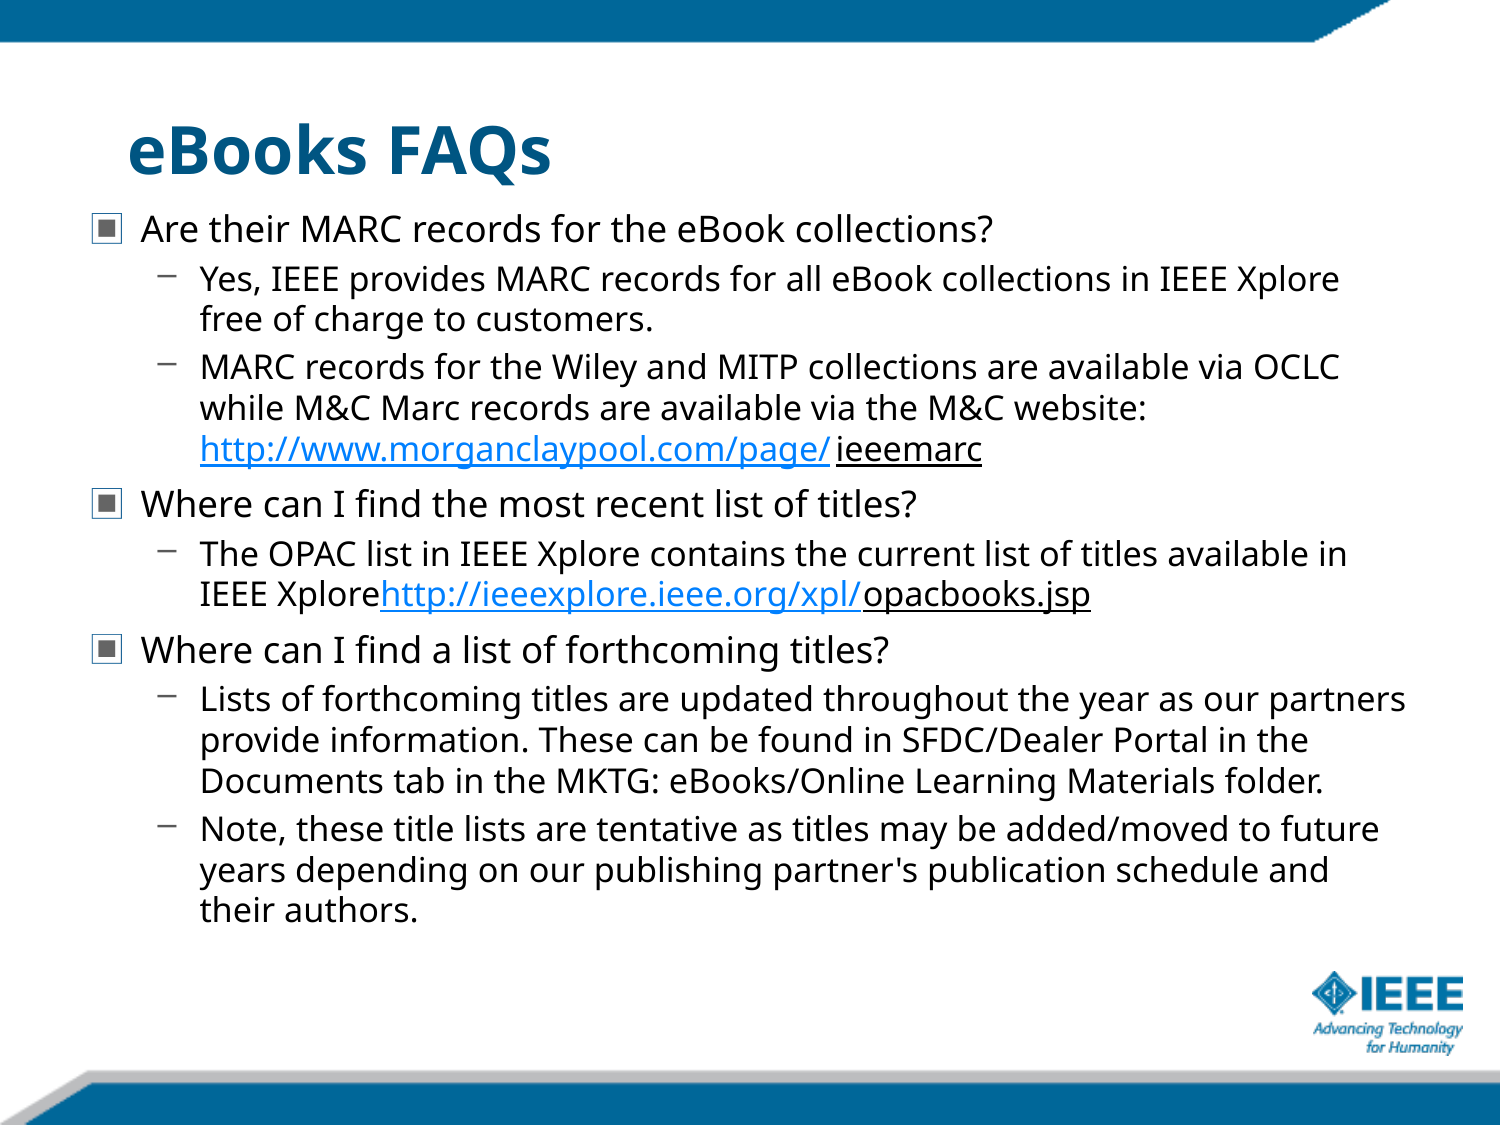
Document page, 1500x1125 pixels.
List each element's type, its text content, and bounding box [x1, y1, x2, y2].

title eBooks FAQs [112, 99, 1388, 198]
list Are their MARC records for the eBook collections? Yes, IEEE provides MARC records for all eBook collections in IEEE Xplore free of charge to customers. MARC records for the Wiley and MITP collections are available via OCLC while M&C Marc records are available via the M&C website: http://www.morganclaypool.com/page/ieeemarc Where can I find the most recent list of titles? The OPAC list in IEEE Xplore contains the current list of titles available in IEEE Xplorehttp://ieeexplore.ieee.org/xpl/opacbooks.jsp Where can I find a list of forthcoming titles? Lists of forthcoming titles are updated throughout the year as our partners provide information. These can be found in SFDC/Dealer Portal in the Documents tab in the MKTG: eBooks/Online Learning Materials folder. Note, these title lists are tentative as titles may be added/moved to future years depending on our publishing partner's publication schedule and their authors. [75, 198, 1425, 986]
picture [0, 0, 1500, 1125]
